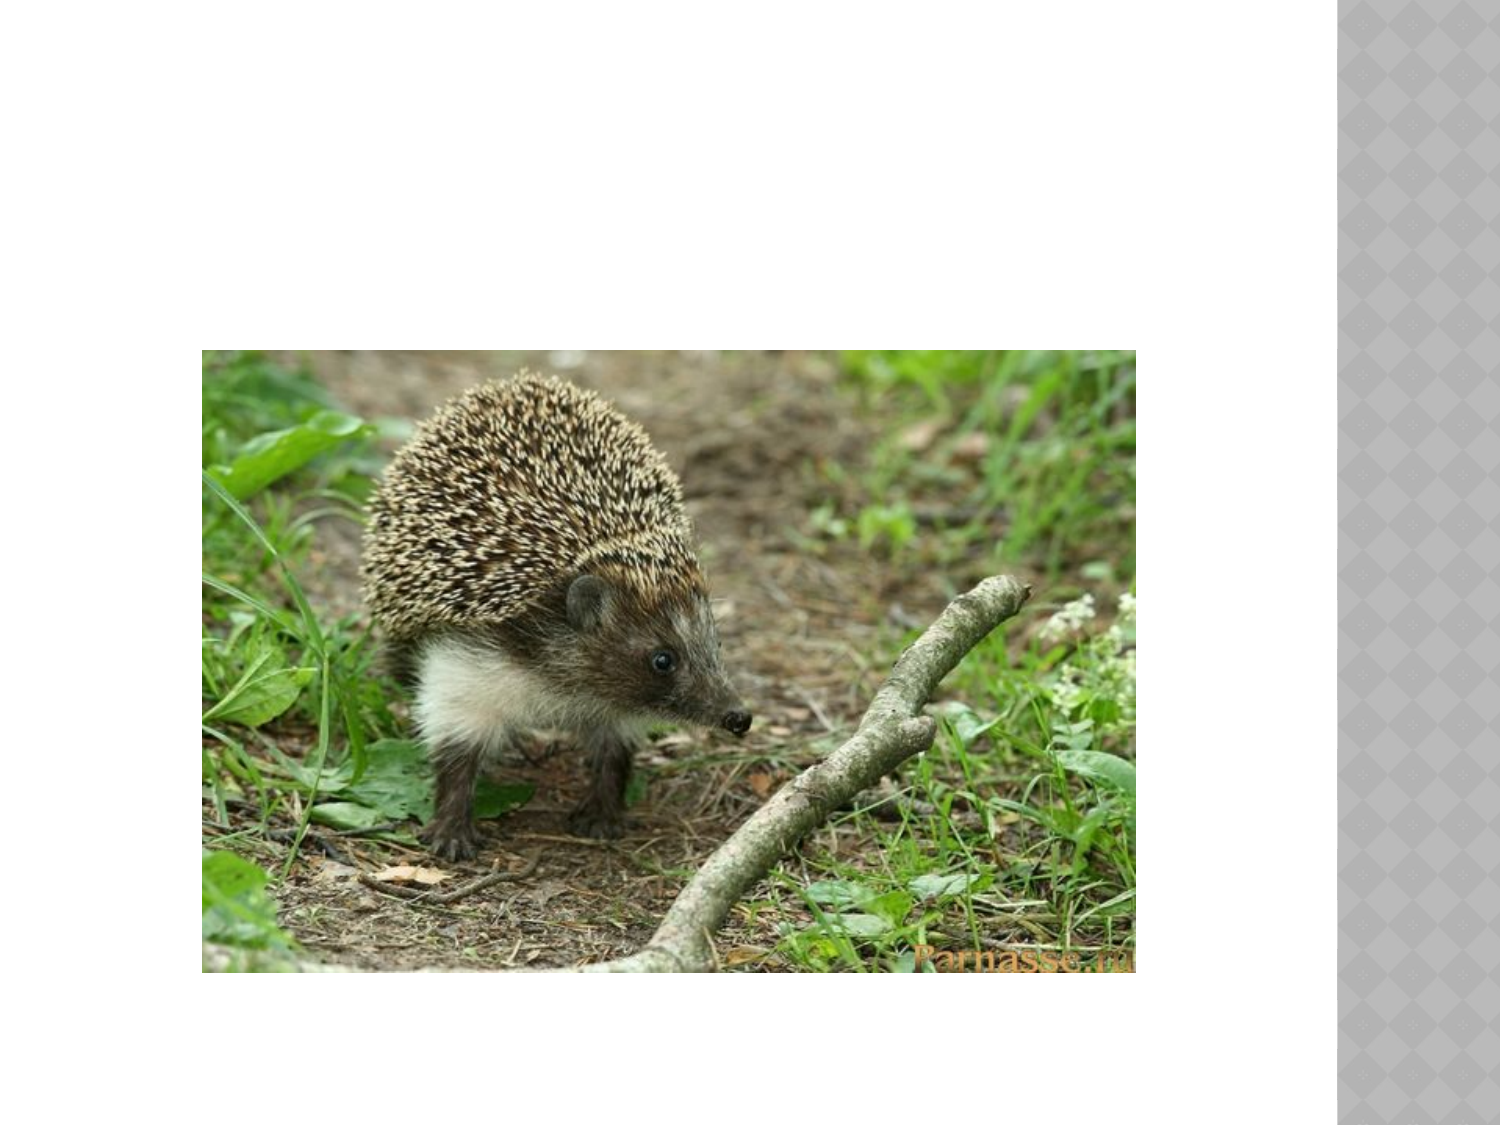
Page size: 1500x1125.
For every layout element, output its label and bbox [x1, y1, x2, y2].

list [201, 350, 1136, 973]
